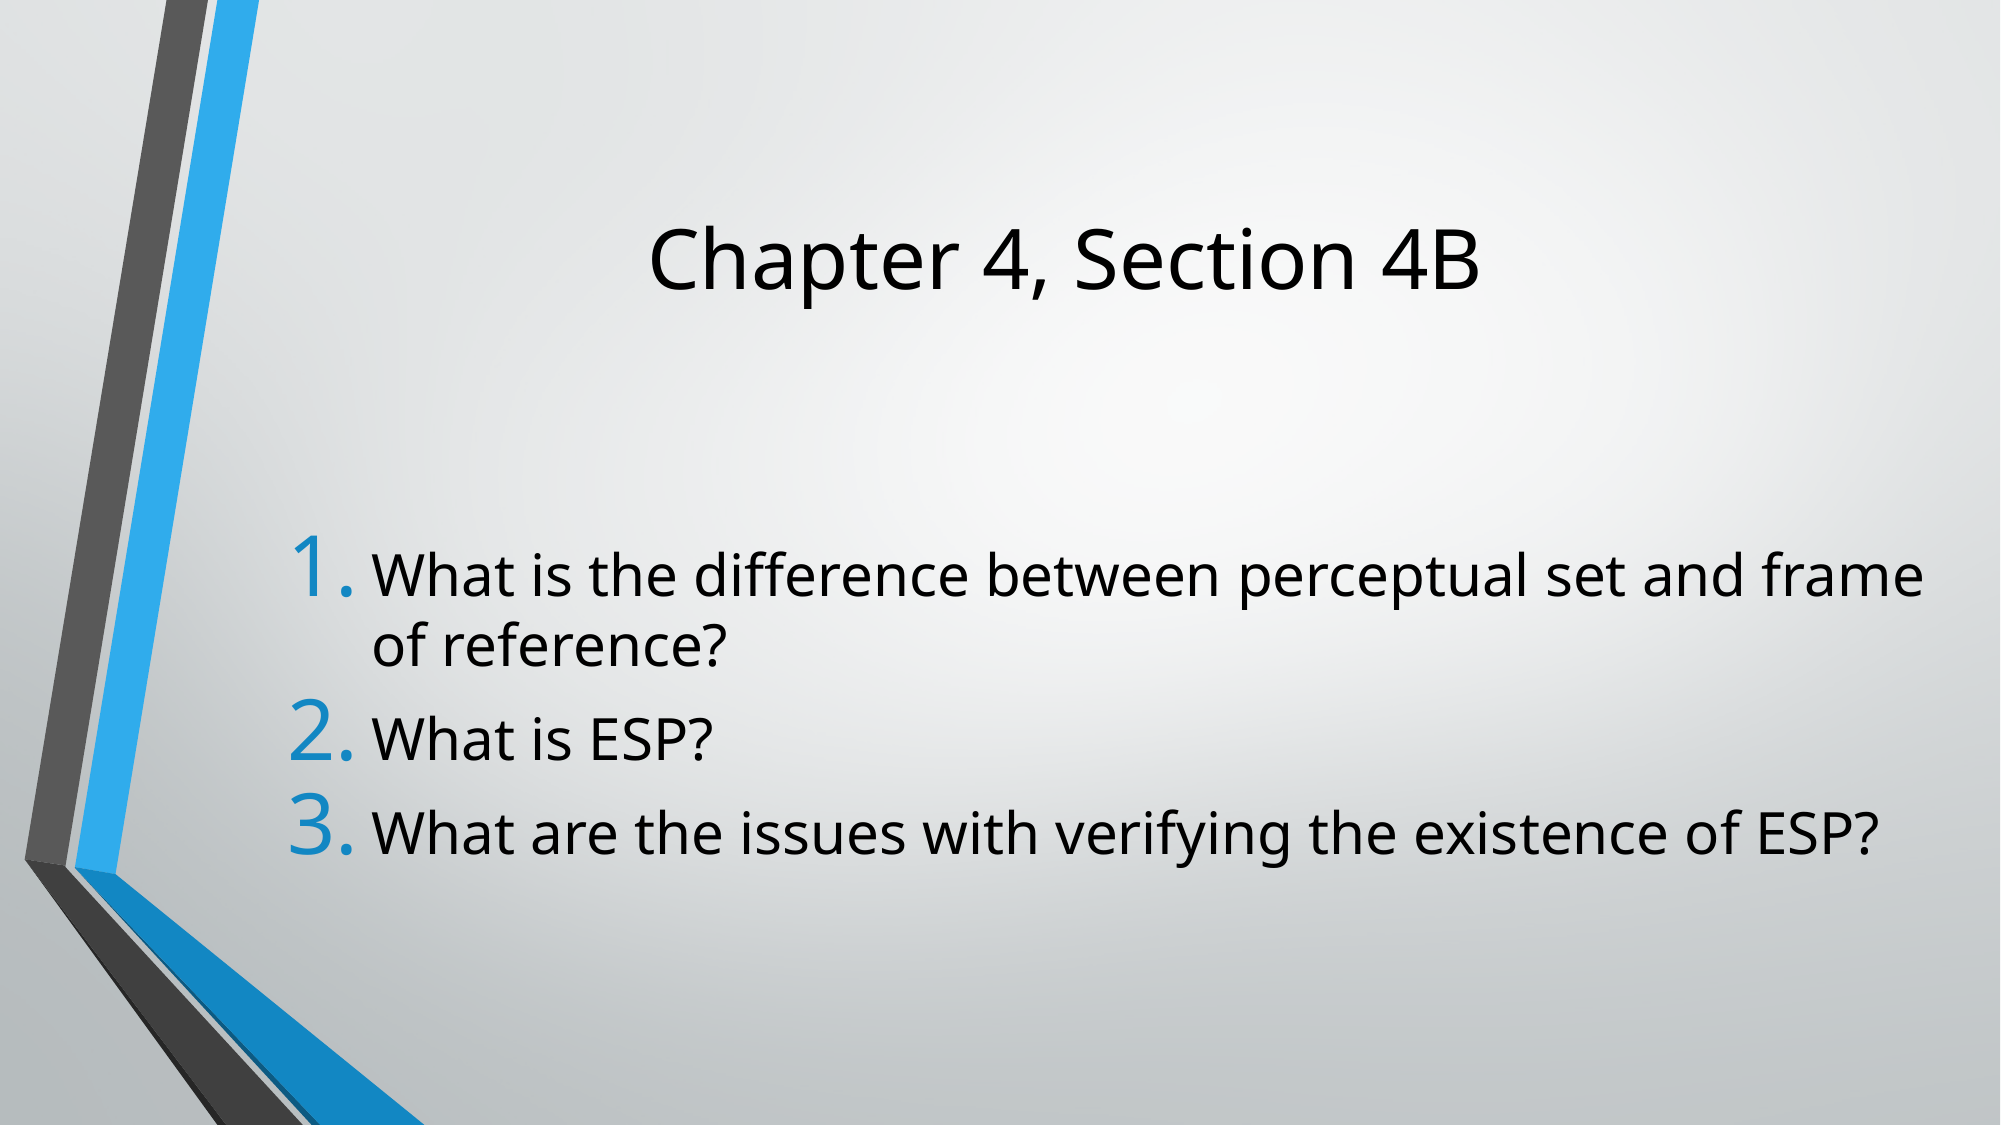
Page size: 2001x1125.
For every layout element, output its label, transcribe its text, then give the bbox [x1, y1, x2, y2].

title Chapter 4, Section 4B [243, 112, 1887, 400]
list What is the difference between perceptual set and frame of reference? What is ESP? What are the issues with verifying the existence of ESP? [272, 392, 1968, 1013]
